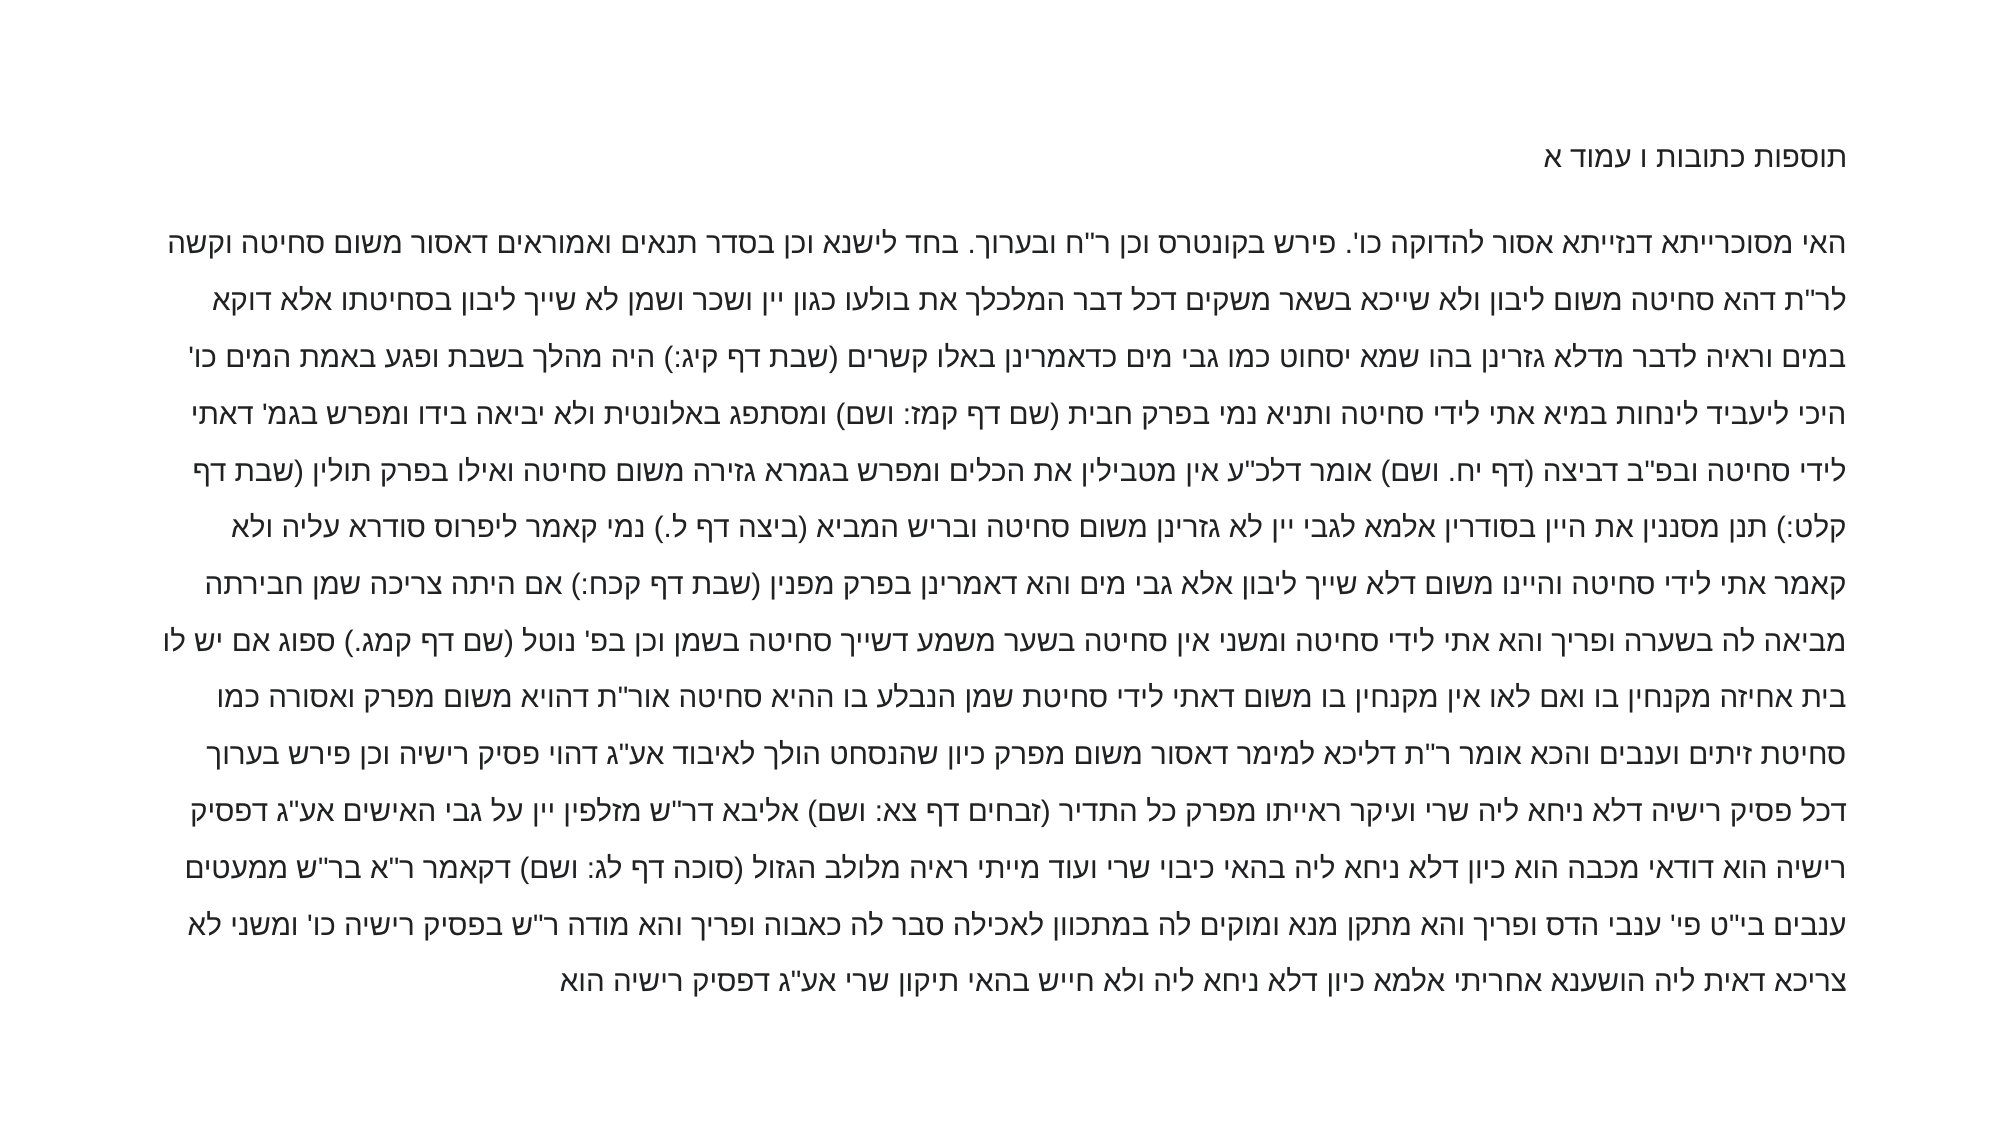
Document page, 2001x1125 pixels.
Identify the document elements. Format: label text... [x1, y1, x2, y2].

list תוספות כתובות ו עמוד א האי מסוכרייתא דנזייתא אסור להדוקה כו'. פירש בקונטרס וכן ר"ח ובערוך. בחד לישנא וכן בסדר תנאים ואמוראים דאסור משום סחיטה וקשה לר"ת דהא סחיטה משום ליבון ולא שייכא בשאר משקים דכל דבר המלכלך את בולעו כגון יין ושכר ושמן לא שייך ליבון בסחיטתו אלא דוקא במים וראיה לדבר מדלא גזרינן בהו שמא יסחוט כמו גבי מים כדאמרינן באלו קשרים (שבת דף קיג:) היה מהלך בשבת ופגע באמת המים כו' היכי ליעביד לינחות במיא אתי לידי סחיטה ותניא נמי בפרק חבית (שם דף קמז: ושם) ומסתפג באלונטית ולא יביאה בידו ומפרש בגמ' דאתי לידי סחיטה ובפ"ב דביצה (דף יח. ושם) אומר דלכ"ע אין מטבילין את הכלים ומפרש בגמרא גזירה משום סחיטה ואילו בפרק תולין (שבת דף קלט:) תנן מסננין את היין בסודרין אלמא לגבי יין לא גזרינן משום סחיטה ובריש המביא (ביצה דף ל.) נמי קאמר ליפרוס סודרא עליה ולא קאמר אתי לידי סחיטה והיינו משום דלא שייך ליבון אלא גבי מים והא דאמרינן בפרק מפנין (שבת דף קכח:) אם היתה צריכה שמן חבירתה מביאה לה בשערה ופריך והא אתי לידי סחיטה ומשני אין סחיטה בשער משמע דשייך סחיטה בשמן וכן בפ' נוטל (שם דף קמג.) ספוג אם יש לו בית אחיזה מקנחין בו ואם לאו אין מקנחין בו משום דאתי לידי סחיטת שמן הנבלע בו ההיא סחיטה אור"ת דהויא משום מפרק ואסורה כמו סחיטת זיתים וענבים והכא אומר ר"ת דליכא למימר דאסור משום מפרק כיון שהנסחט הולך לאיבוד אע"ג דהוי פסיק רישיה וכן פירש בערוך דכל פסיק רישיה דלא ניחא ליה שרי ועיקר ראייתו מפרק כל התדיר (זבחים דף צא: ושם) אליבא דר"ש מזלפין יין על גבי האישים אע"ג דפסיק רישיה הוא דודאי מכבה הוא כיון דלא ניחא ליה בהאי כיבוי שרי ועוד מייתי ראיה מלולב הגזול (סוכה דף לג: ושם) דקאמר ר"א בר"ש ממעטים ענבים בי"ט פי' ענבי הדס ופריך והא מתקן מנא ומוקים לה במתכוון לאכילה סבר לה כאבוה ופריך והא מודה ר"ש בפסיק רישיה כו' ומשני לא צריכא דאית ליה הושענא אחריתי אלמא כיון דלא ניחא ליה ולא חייש בהאי תיקון שרי אע"ג דפסיק רישיה הוא [137, 109, 1863, 1014]
